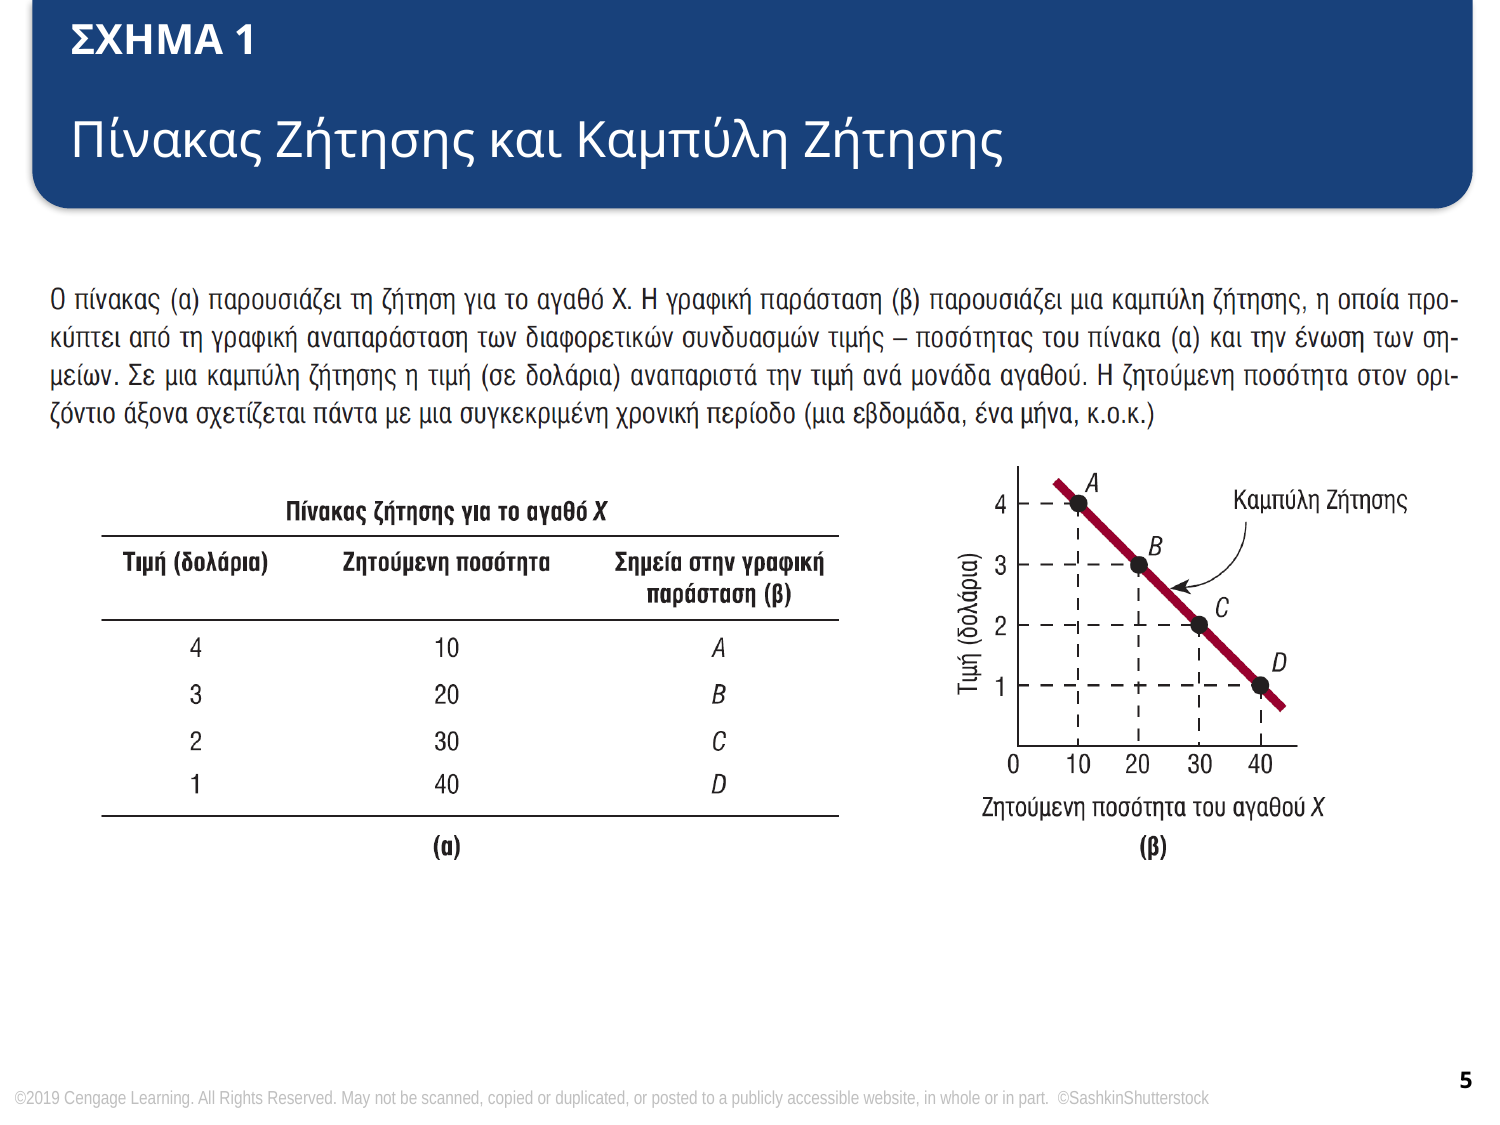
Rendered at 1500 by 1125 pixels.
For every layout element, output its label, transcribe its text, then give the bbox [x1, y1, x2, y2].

list ΣΧΗΜΑ 1 [55, 4, 645, 103]
title Πίνακας Ζήτησης και Καμπύλη Ζήτησης [55, 66, 1479, 209]
slide_number 5 [1351, 1051, 1488, 1112]
picture [38, 277, 1462, 868]
